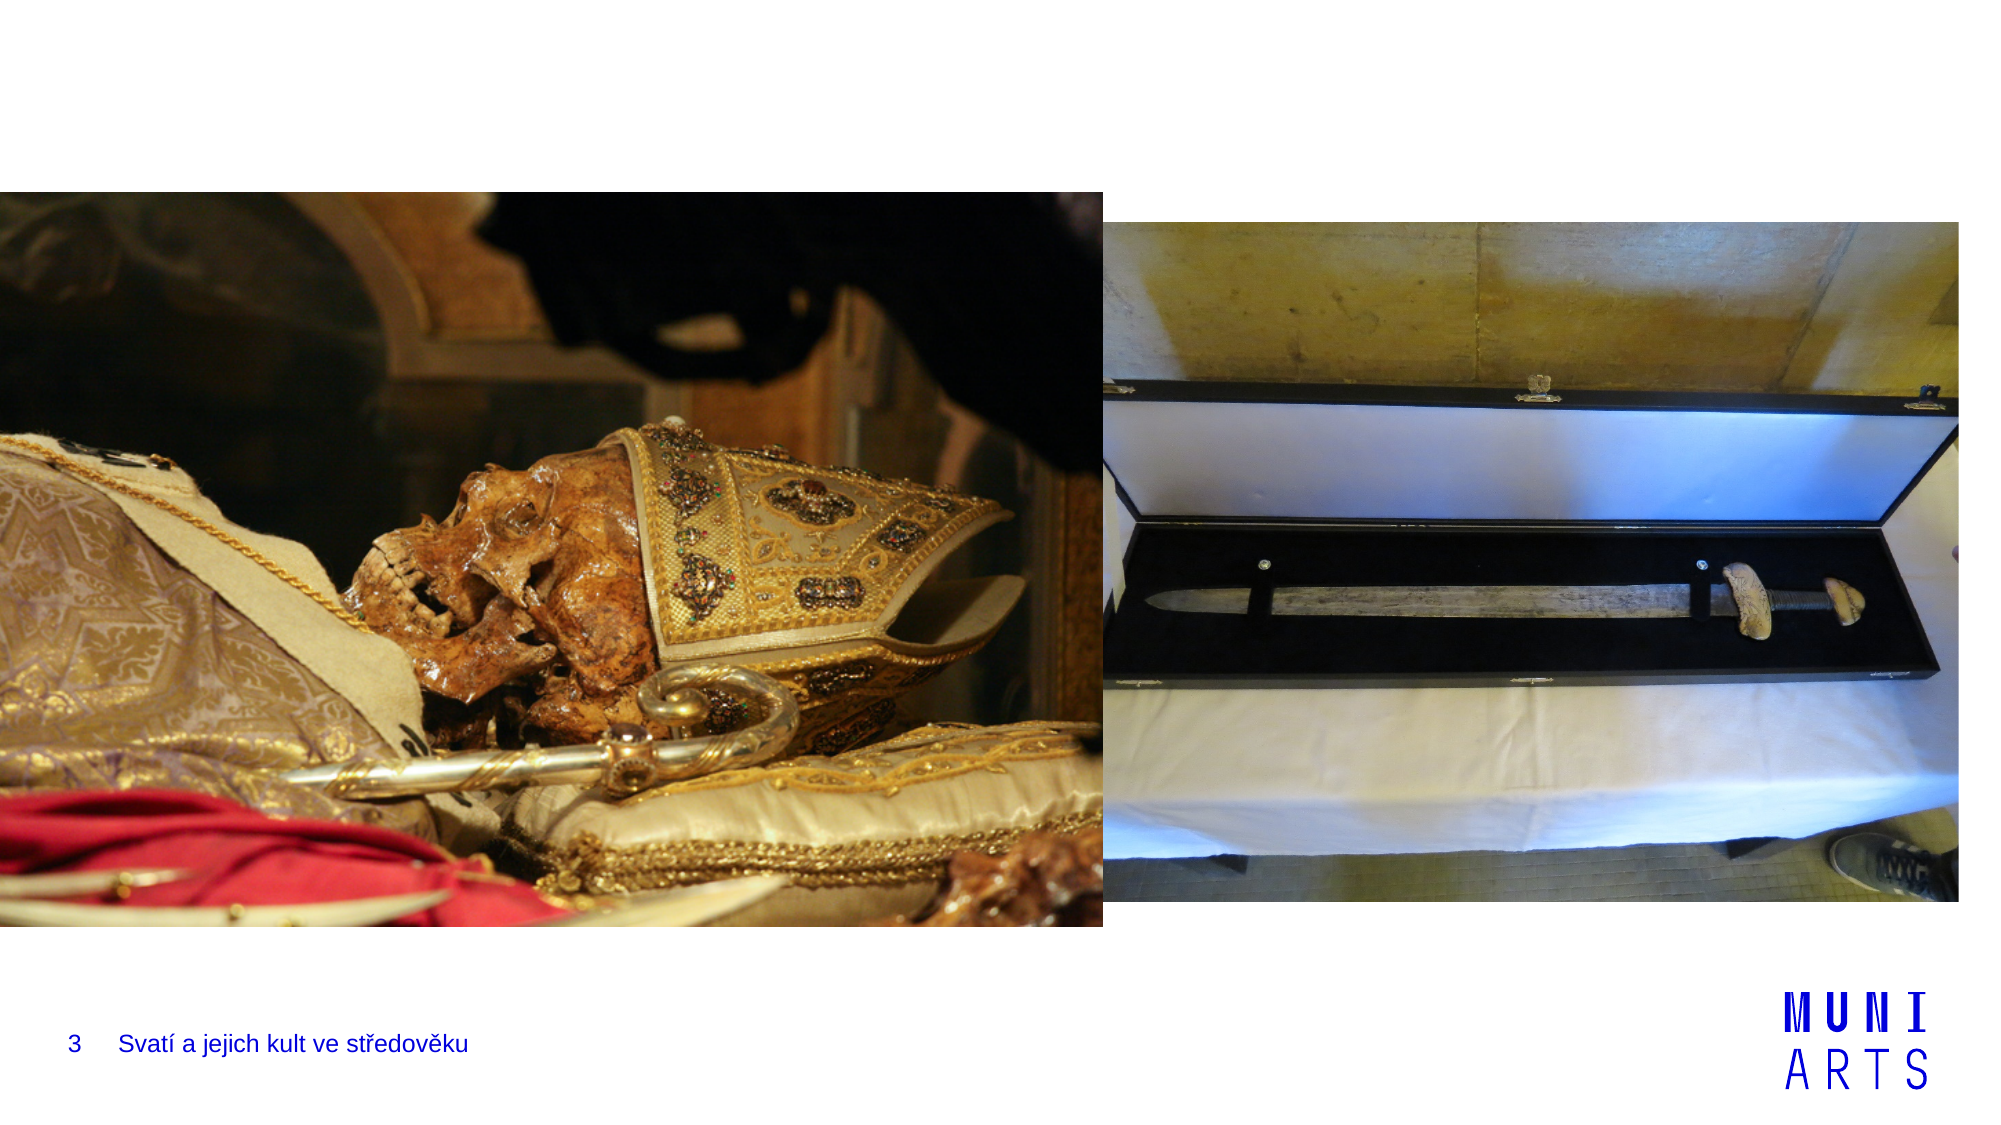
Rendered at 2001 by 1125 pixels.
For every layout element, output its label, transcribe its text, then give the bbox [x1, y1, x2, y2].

picture [1103, 222, 1959, 903]
slide_number 3 [67, 1021, 110, 1063]
footer Svatí a jejich kult ve středověku [118, 1021, 1418, 1063]
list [0, 191, 1103, 927]
